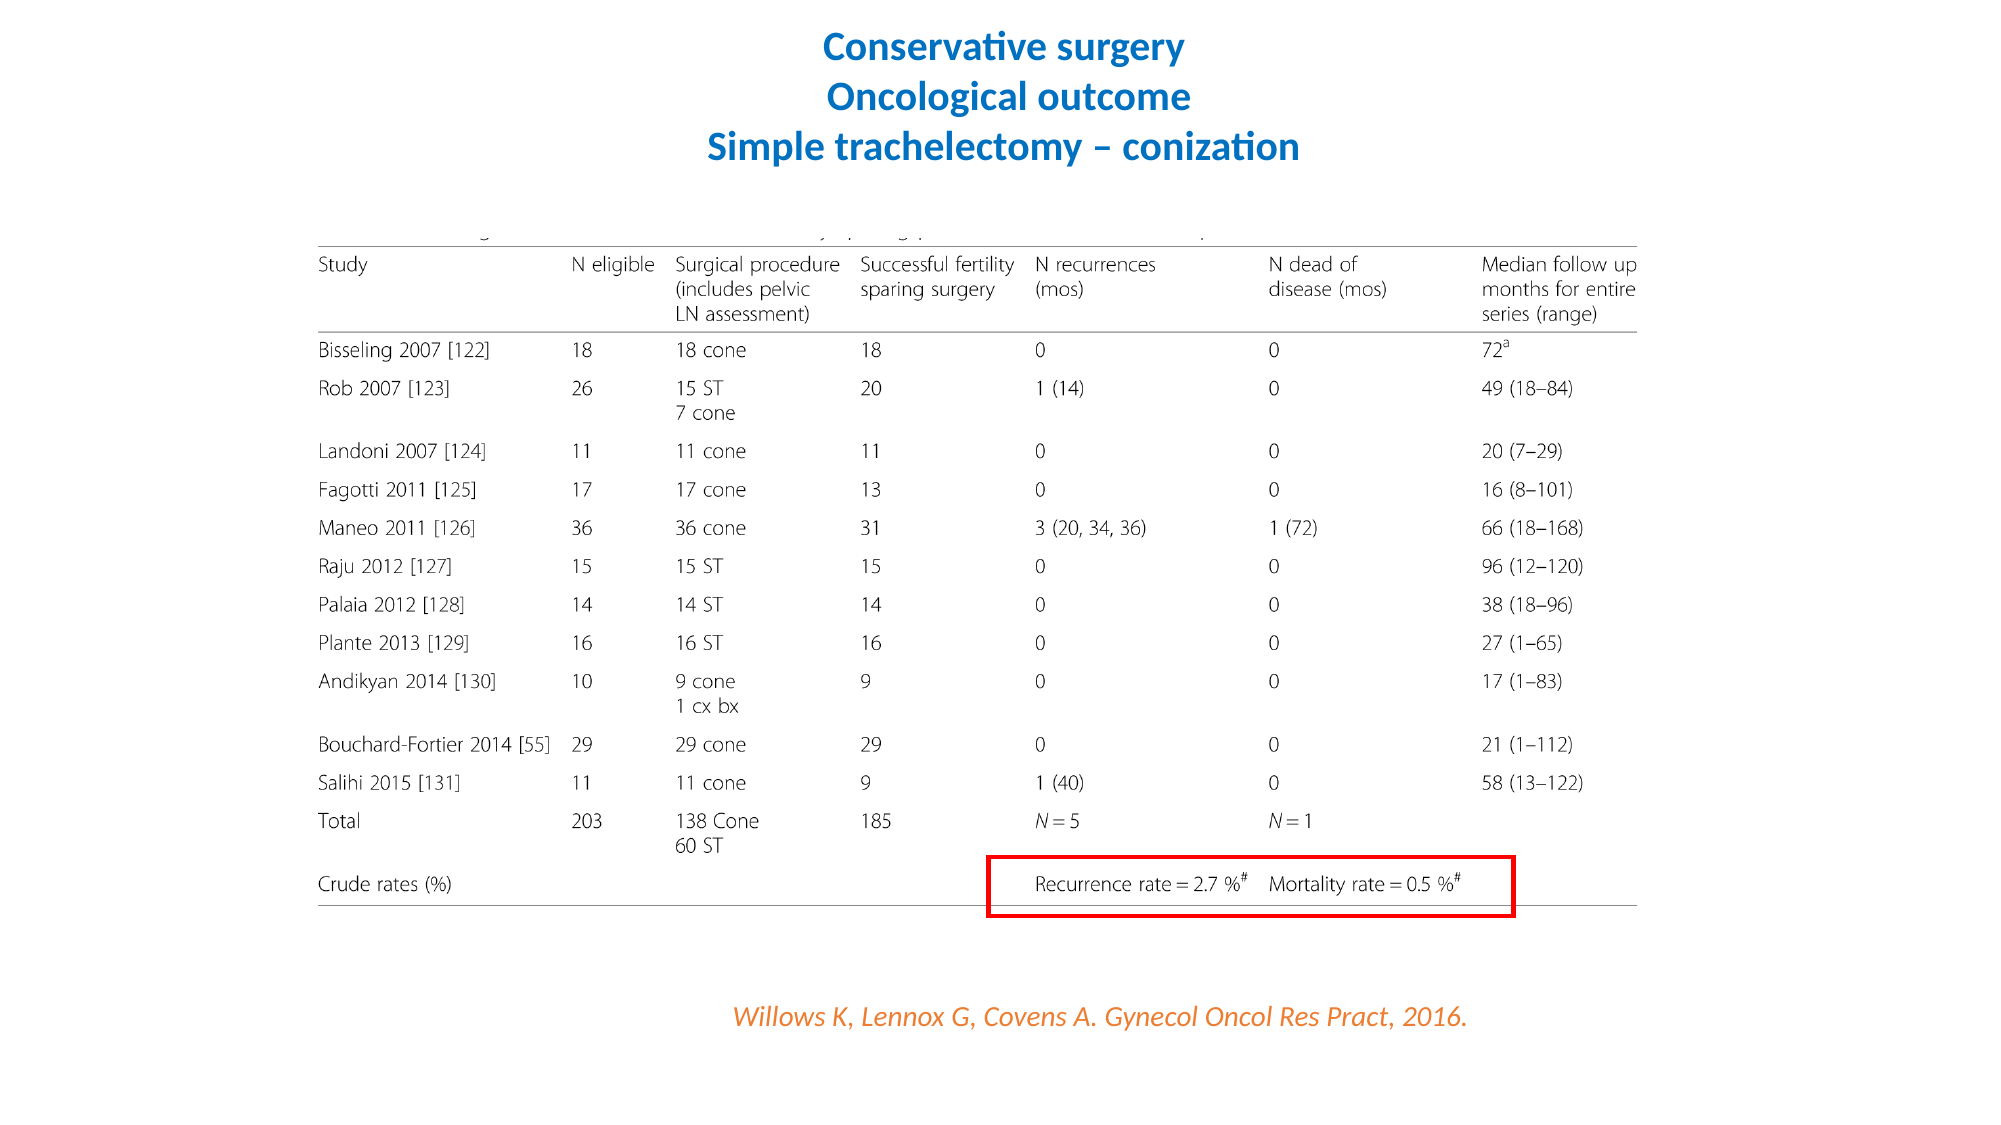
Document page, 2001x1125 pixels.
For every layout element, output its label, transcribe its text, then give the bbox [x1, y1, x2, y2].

text_box Conservative surgery Oncological outcome Simple trachelectomy – conization [305, 11, 1713, 177]
text_box [987, 909, 1514, 917]
text_box Willows K, Lennox G, Covens A. Gynecol Oncol Res Pract, 2016. [717, 990, 1812, 1040]
picture [307, 238, 1660, 909]
